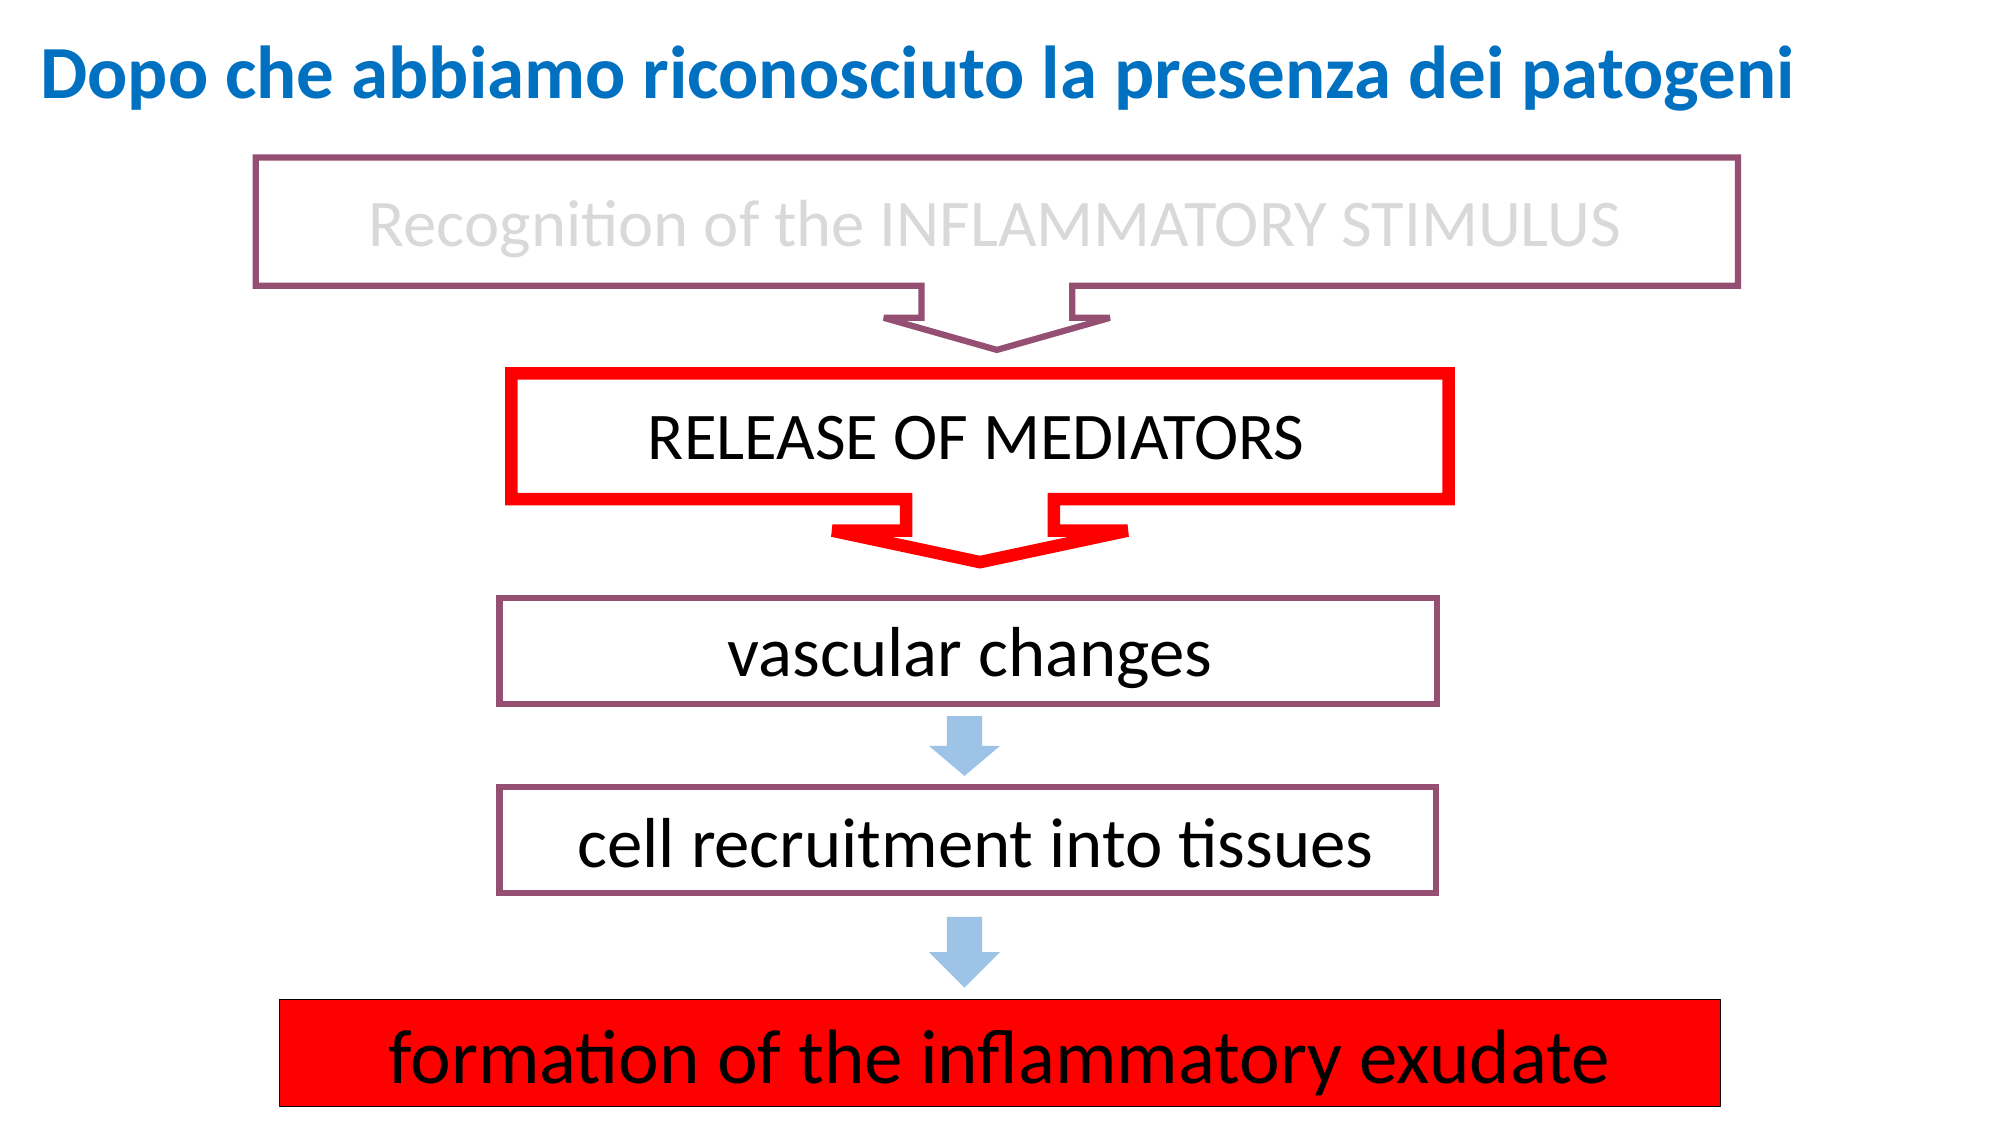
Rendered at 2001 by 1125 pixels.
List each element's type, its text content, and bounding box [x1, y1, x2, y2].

text_box Dopo che abbiamo riconosciuto la presenza dei patogeni [25, 16, 1946, 122]
text_box formation of the inflammatory exudate [279, 999, 1721, 1107]
text_box [499, 786, 1437, 894]
text_box [511, 373, 1449, 563]
text_box [499, 597, 1437, 704]
text_box [255, 157, 1739, 350]
text_box RELEASE OF MEDIATORS [523, 385, 1430, 480]
text_box [929, 916, 1000, 988]
text_box Recognition of the INFLAMMATORY STIMULUS [269, 172, 1737, 268]
text_box vascular changes [534, 597, 1406, 698]
text_box cell recruitment into tissues [522, 789, 1430, 889]
text_box [929, 716, 1000, 776]
